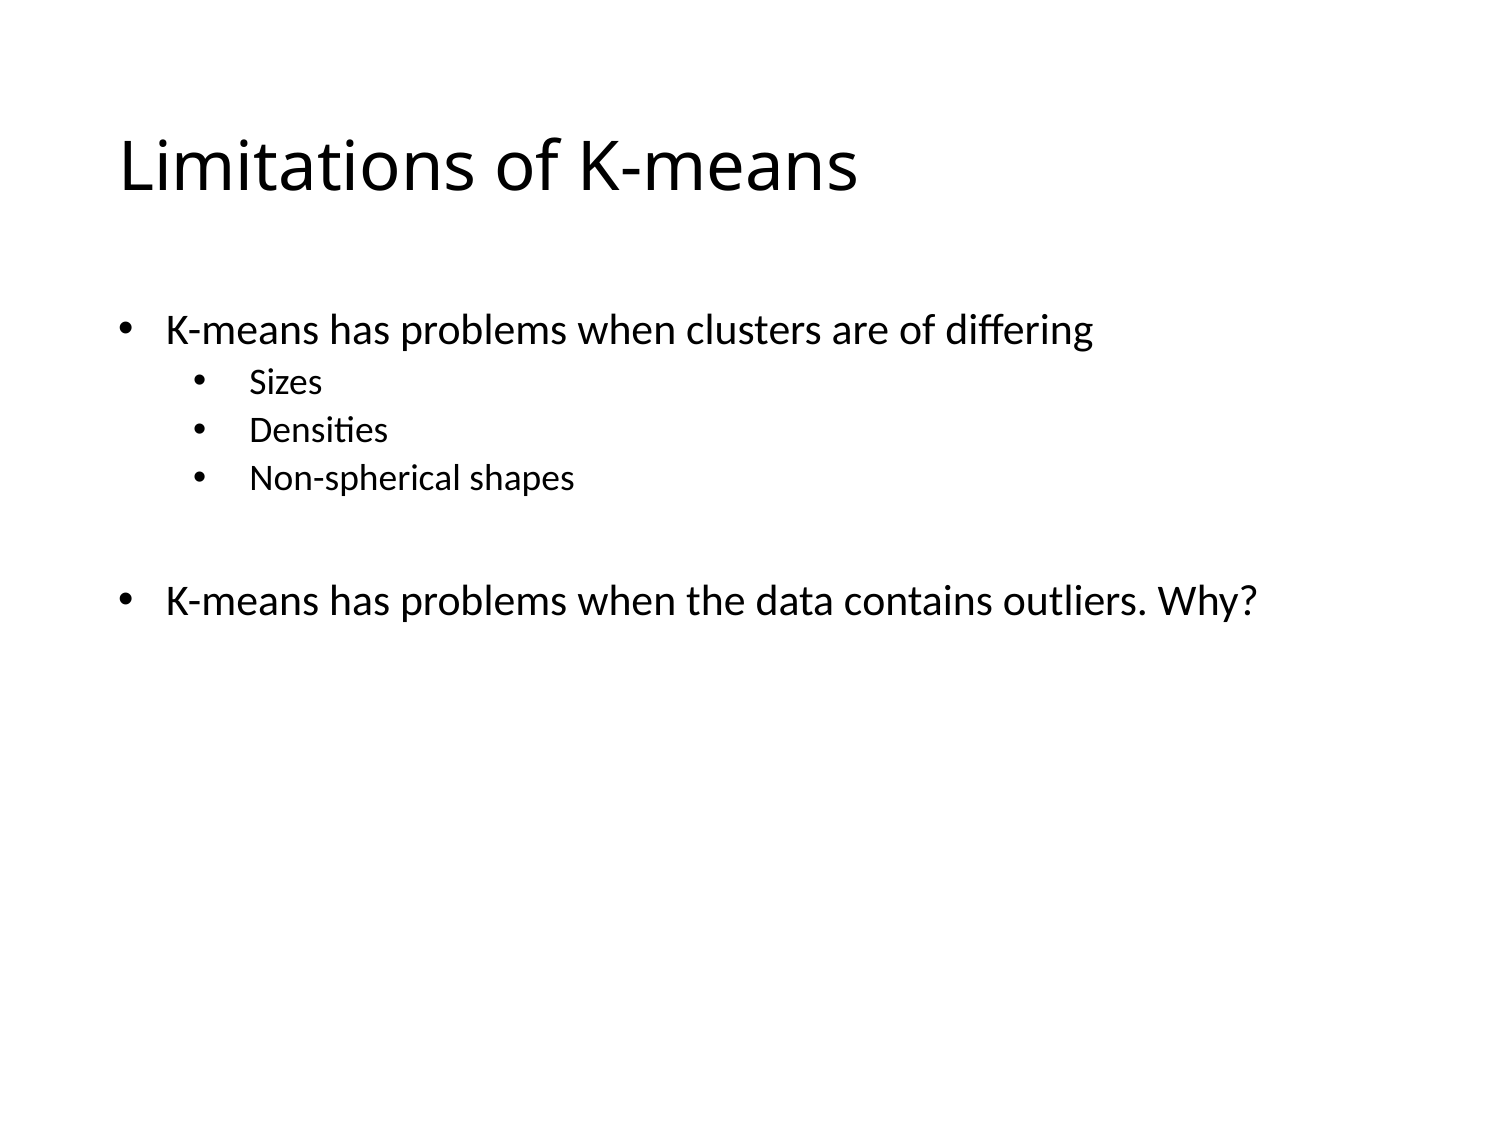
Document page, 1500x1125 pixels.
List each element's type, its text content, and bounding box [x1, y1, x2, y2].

list K-means has problems when clusters are of differing Sizes Densities Non-spherical shapes K-means has problems when the data contains outliers. Why? [103, 299, 1397, 1014]
title Limitations of K-means [103, 59, 1397, 278]
